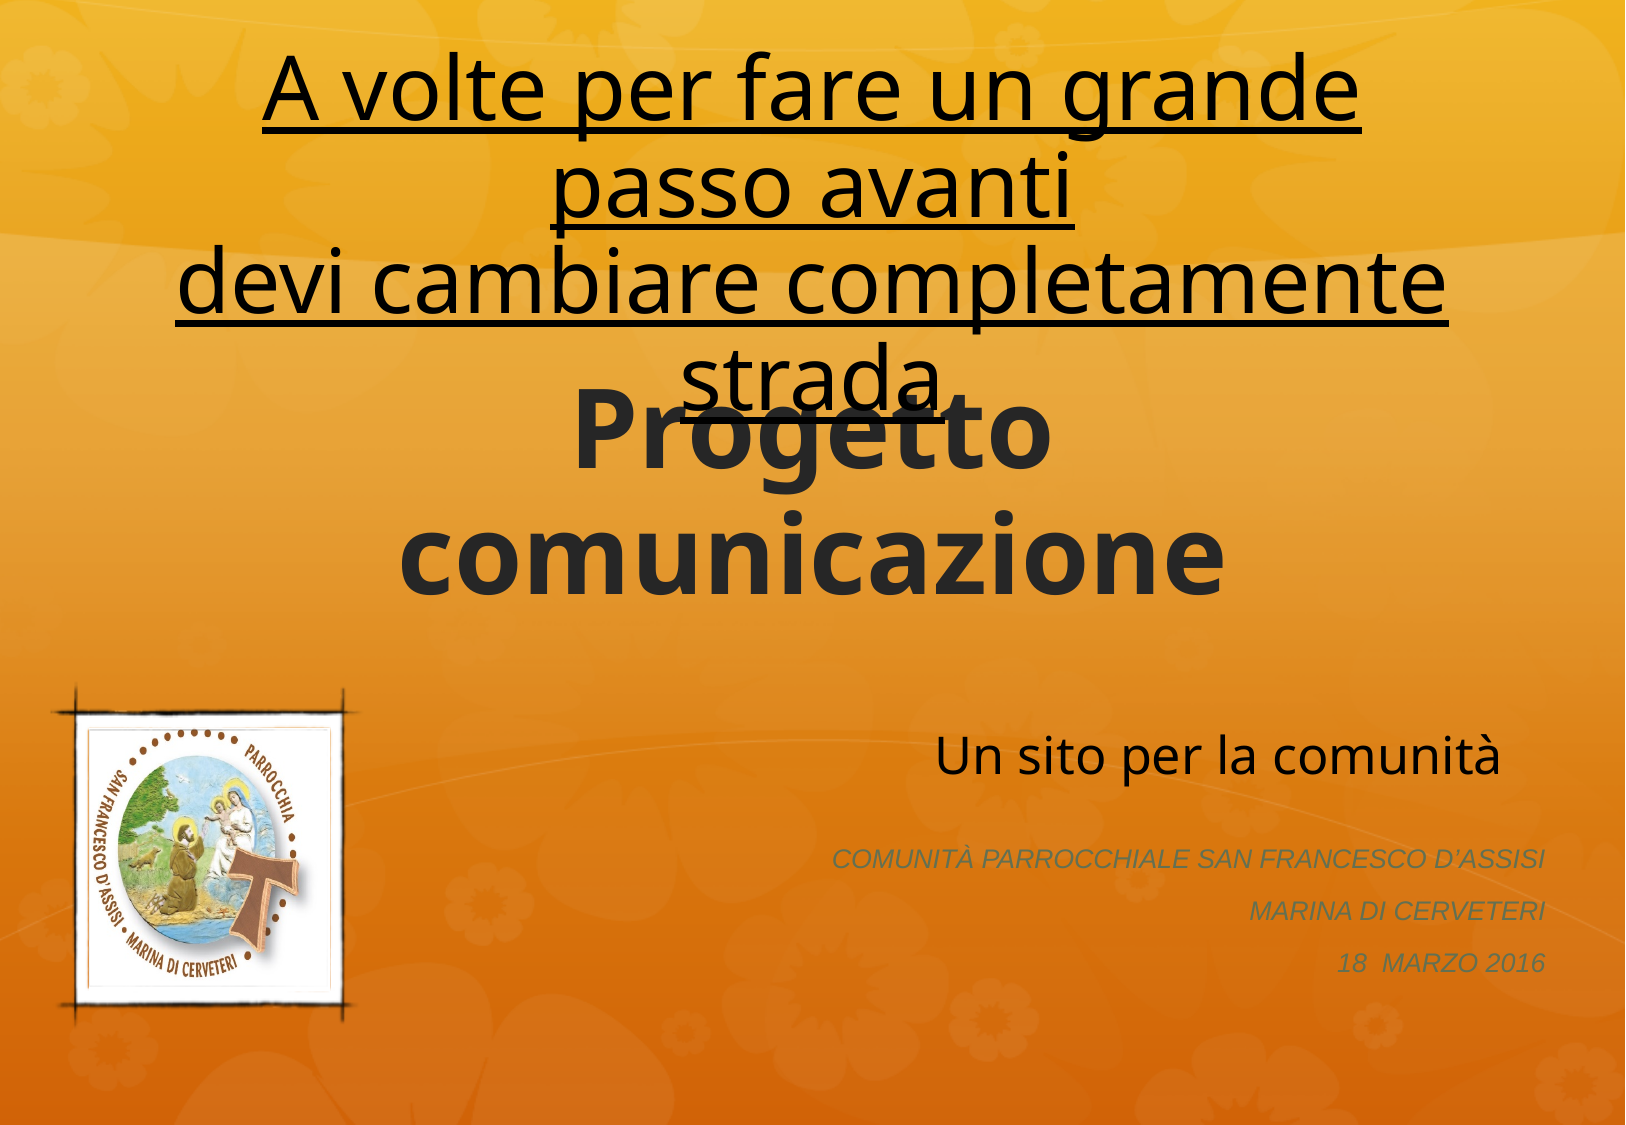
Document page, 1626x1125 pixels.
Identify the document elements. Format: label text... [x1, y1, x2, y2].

picture [0, 0, 1625, 1125]
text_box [39, 670, 375, 1043]
subtitle COMUNITÀ PARROCCHIALE SAN FRANCESCO D’ASSISI MARINA DI CERVETERI 18 MARZO 2016 [800, 836, 1561, 1010]
text_box A volte per fare un grande passo avanti devi cambiare completamente strada [152, 35, 1473, 438]
text_box Un sito per la comunità [926, 722, 1554, 794]
title Progetto comunicazione [142, 425, 1483, 628]
